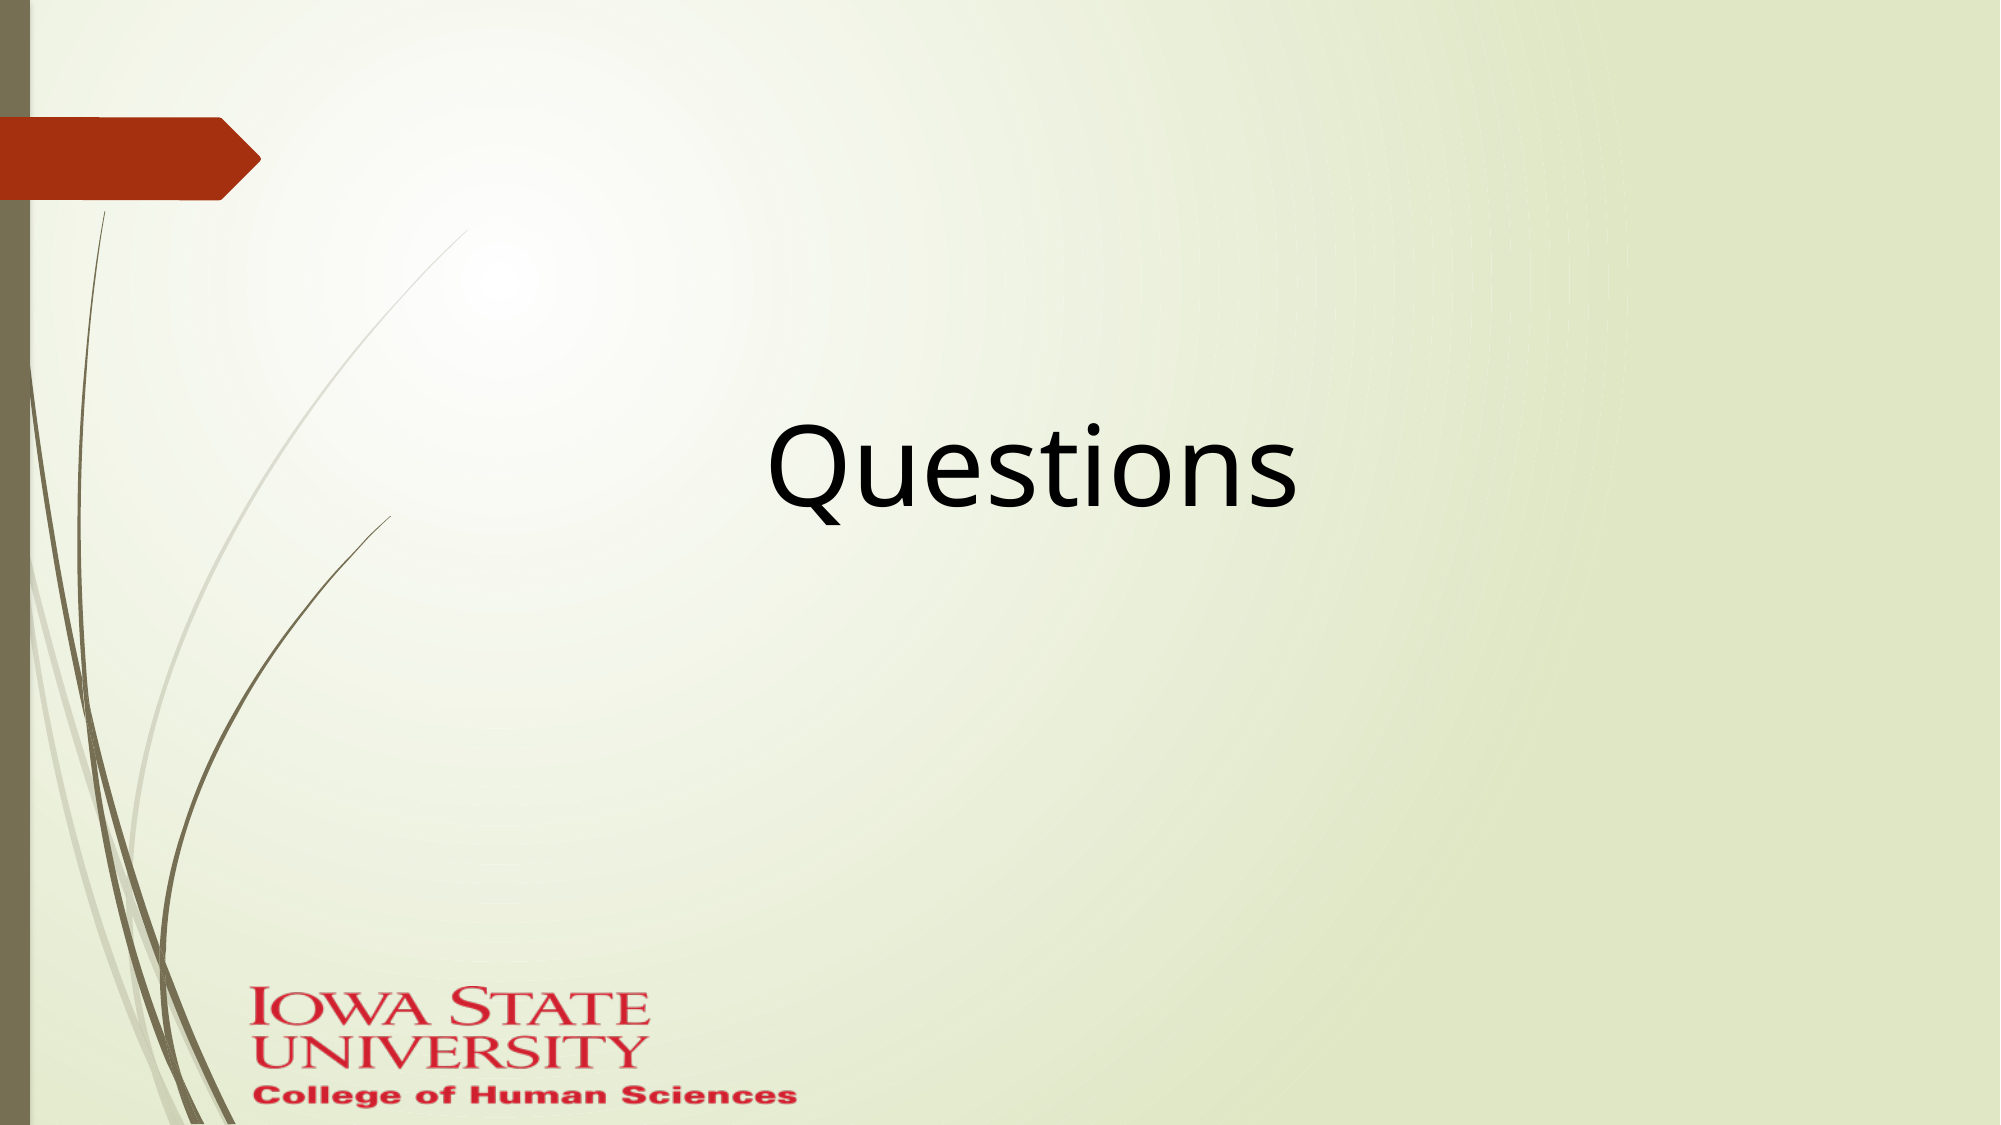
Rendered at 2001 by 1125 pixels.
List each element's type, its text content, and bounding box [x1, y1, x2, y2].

text_box Questions [750, 386, 1679, 537]
title [425, 102, 1888, 1000]
picture [239, 986, 821, 1114]
